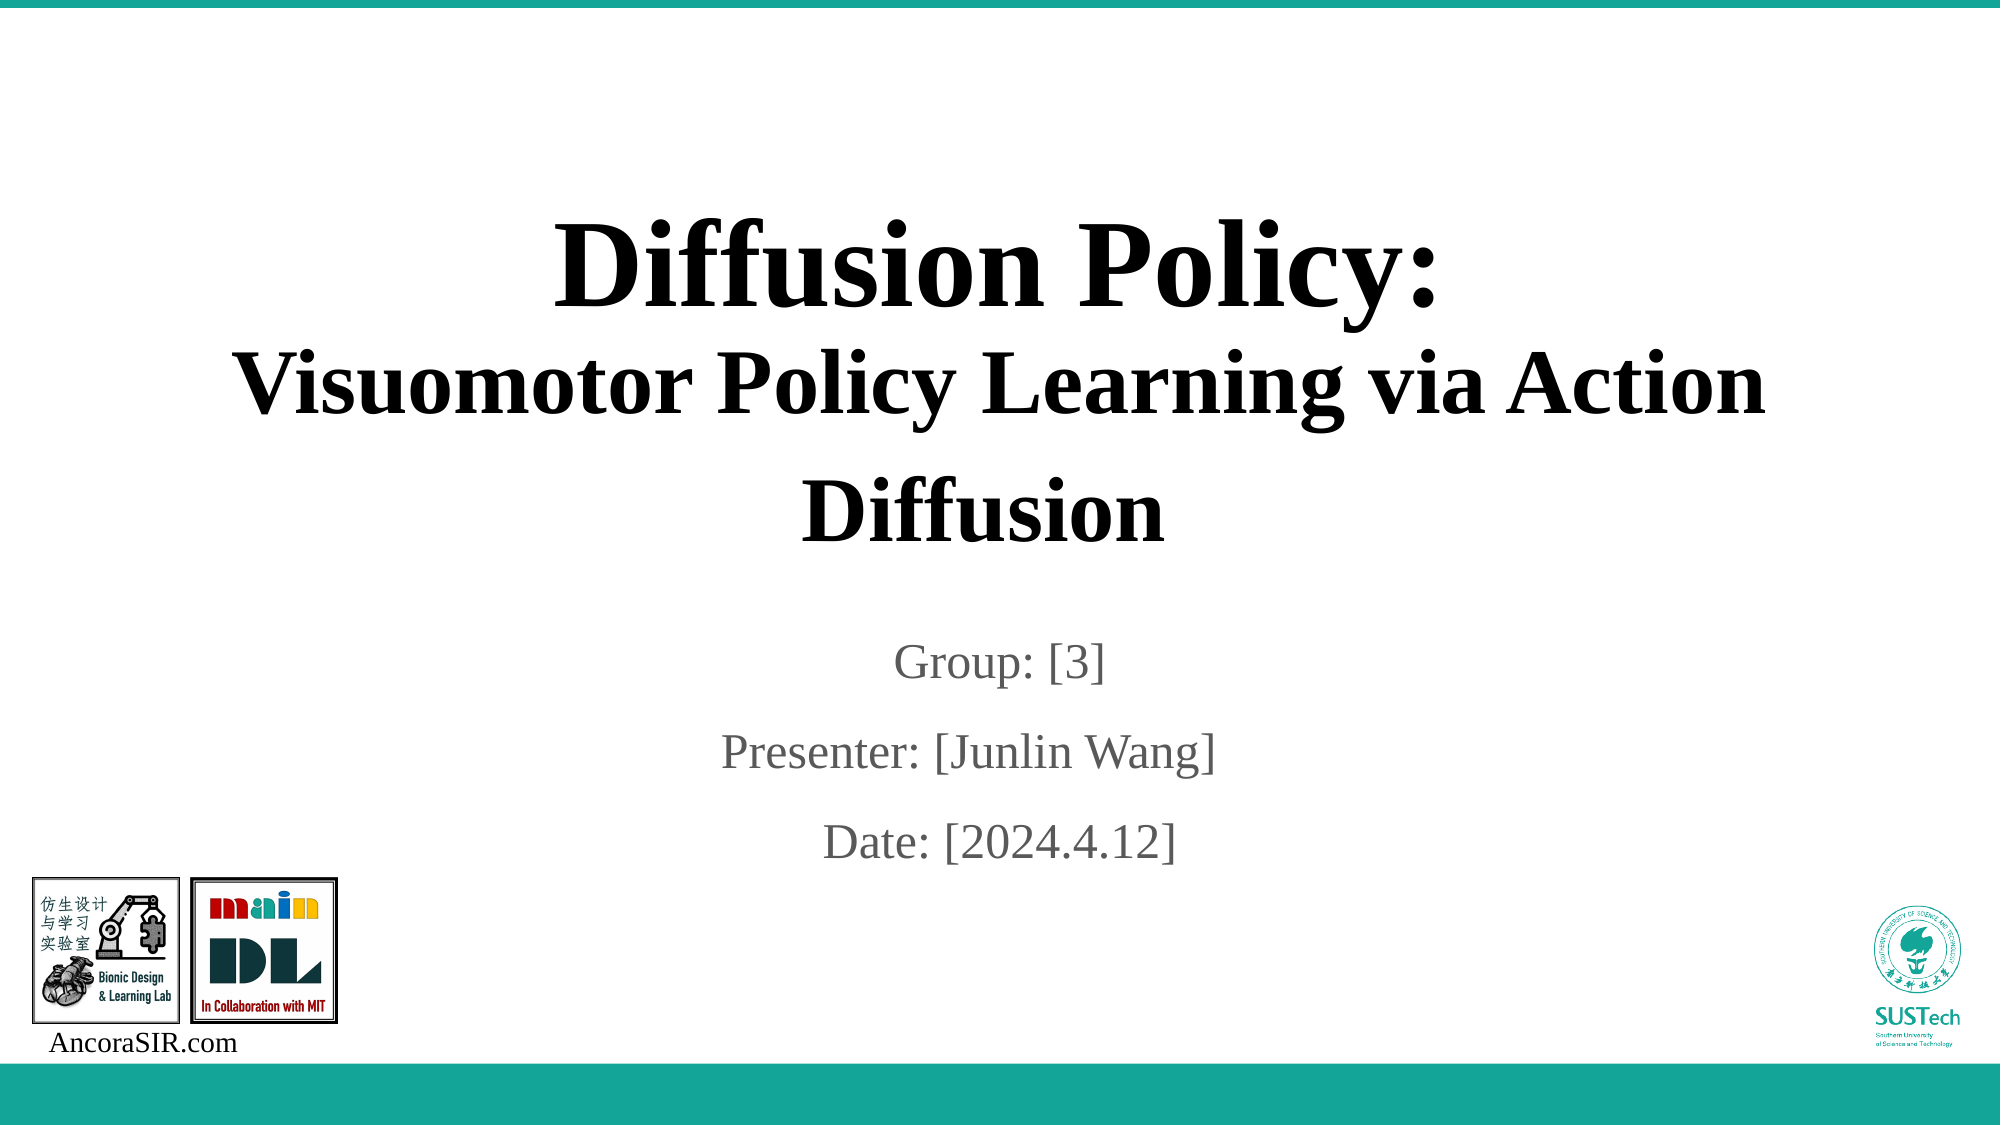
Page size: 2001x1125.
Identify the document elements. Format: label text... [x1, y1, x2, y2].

picture [190, 954, 338, 1024]
picture [32, 877, 180, 1024]
picture [1873, 904, 1962, 1055]
subtitle Group: [3] Presenter: [Junlin Wang] Date: [2024.4.12] [146, 590, 1854, 954]
title Diffusion Policy: Visuomotor Policy Learning via Action Diffusion [32, 184, 1968, 576]
